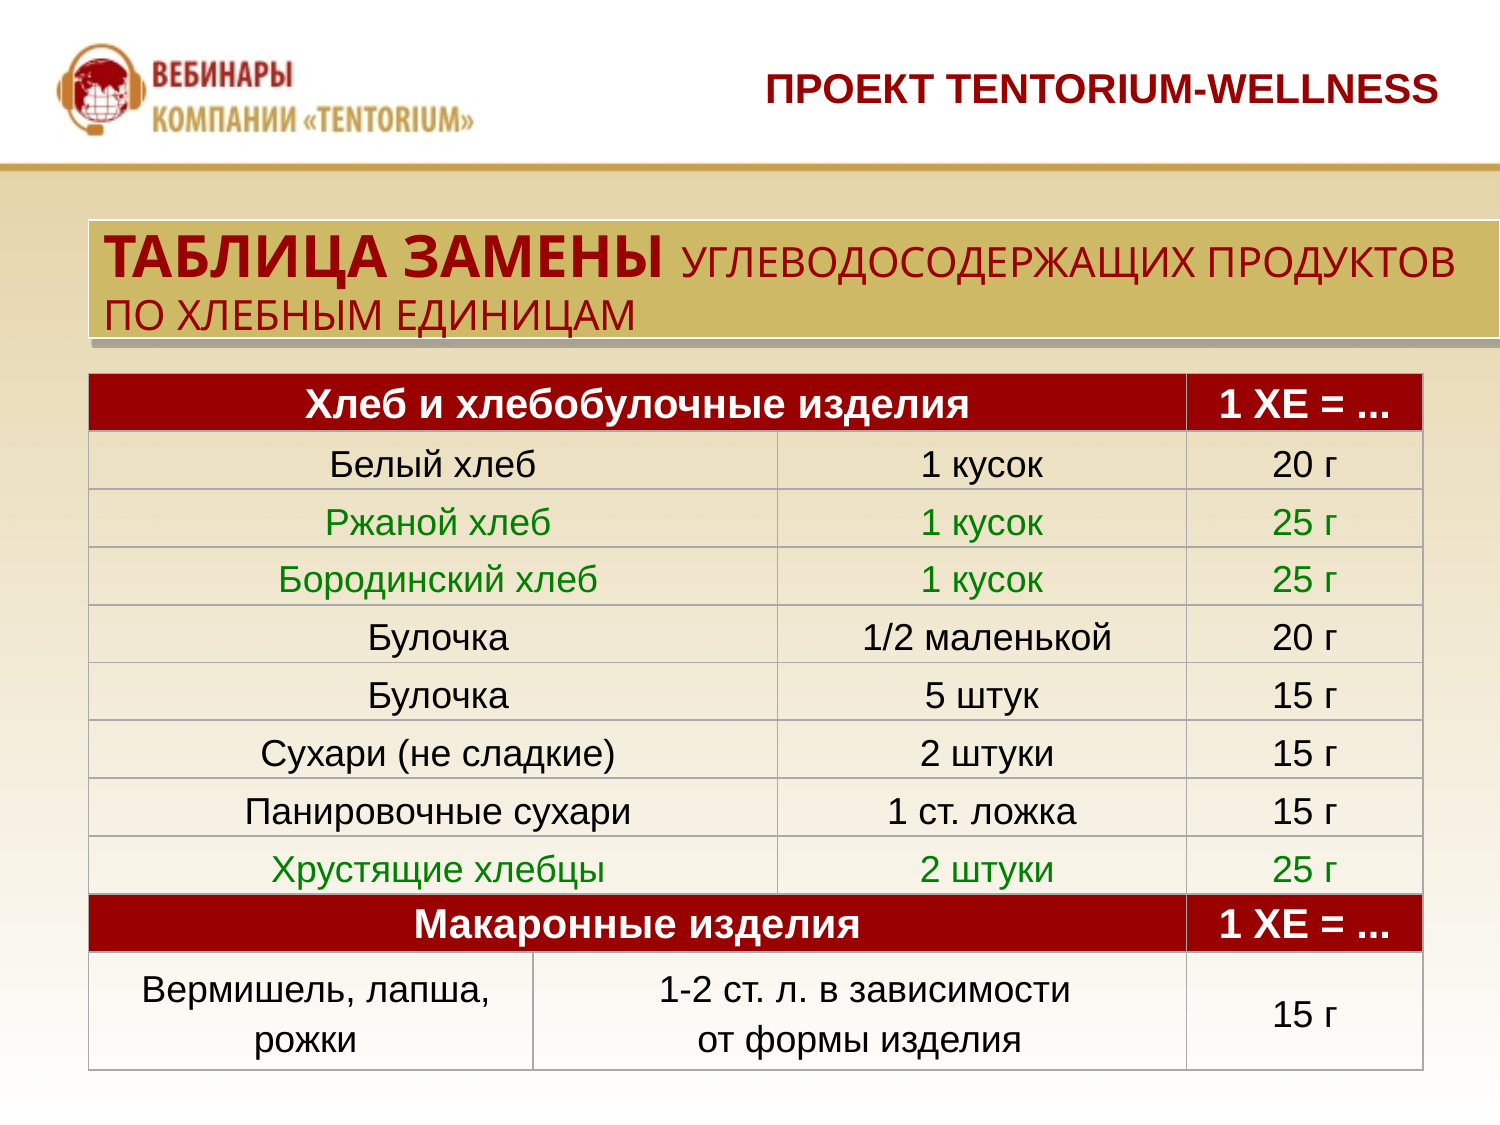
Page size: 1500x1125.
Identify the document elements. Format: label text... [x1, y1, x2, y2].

table_cell 1 кусок [778, 432, 1186, 488]
table_cell 1 ст. ложка [778, 779, 1186, 835]
table_cell 15 г [1187, 779, 1422, 835]
table_cell 1-2 ст. л. в зависимости от формы изделия [534, 953, 1186, 1069]
table_cell 1 ХЕ = ... [1187, 895, 1422, 951]
table_header Хлеб и хлебобулочные изделия [89, 374, 1186, 430]
table_cell 20 г [1187, 606, 1422, 662]
table_cell 15 г [1187, 953, 1422, 1069]
table_cell 2 штуки [778, 837, 1186, 893]
table_cell Булочка [89, 606, 777, 662]
table_cell Белый хлеб [89, 432, 777, 488]
table_cell Панировочные сухари [89, 779, 777, 835]
table_cell 25 г [1187, 548, 1422, 604]
table_cell 1/2 маленькой [778, 606, 1186, 662]
table_cell Сухари (не сладкие) [89, 721, 777, 777]
table_cell 25 г [1187, 490, 1422, 546]
table_cell 15 г [1187, 721, 1422, 777]
table_cell Хрустящие хлебцы [89, 837, 777, 893]
table_cell 1 кусок [778, 548, 1186, 604]
table_cell Ржаной хлеб [89, 490, 777, 546]
table_cell Булочка [89, 663, 777, 719]
table_cell 25 г [1187, 837, 1422, 893]
text_box ТАБЛИЦА ЗАМЕНЫ УГЛЕВОДОСОДЕРЖАЩИХ ПРОДУКТОВ ПО ХЛЕБНЫМ ЕДИНИЦАМ [88, 219, 1500, 338]
table_cell Бородинский хлеб [89, 548, 777, 604]
text_box ПРОЕКТ TENTORIUM-WELLNESS [750, 54, 1455, 120]
table_cell 1 кусок [778, 490, 1186, 546]
table_cell 5 штук [778, 663, 1186, 719]
table_cell Макаронные изделия [89, 895, 1186, 951]
table_cell 15 г [1187, 663, 1422, 719]
table_header 1 ХЕ = ... [1187, 374, 1422, 430]
table_cell 20 г [1187, 432, 1422, 488]
table_cell 2 штуки [778, 721, 1186, 777]
table_cell Вермишель, лапша, рожки [89, 953, 532, 1069]
picture [0, 0, 1500, 1125]
